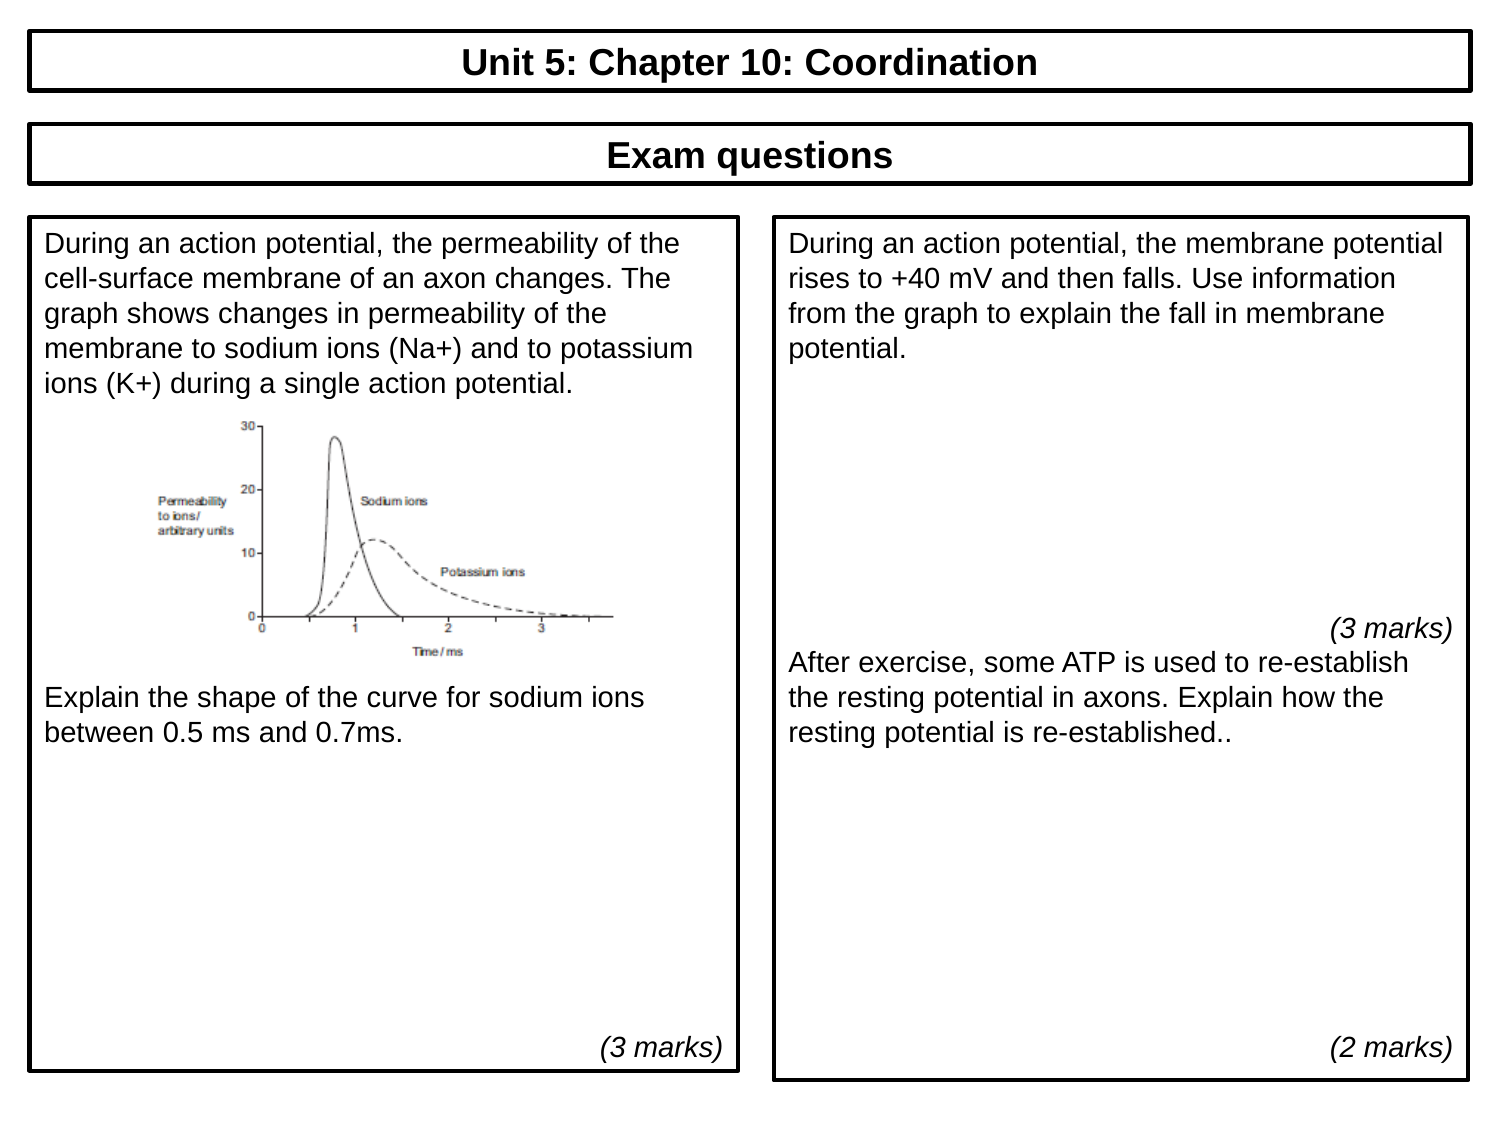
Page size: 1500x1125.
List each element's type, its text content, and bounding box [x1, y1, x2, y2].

picture [148, 420, 620, 661]
text_box During an action potential, the permeability of the cell-surface membrane of an axon changes. The graph shows changes in permeability of the membrane to sodium ions (Na+) and to potassium ions (K+) during a single action potential. Explain the shape of the curve for sodium ions between 0.5 ms and 0.7ms. (3 marks) [27, 215, 740, 1073]
text_box Exam questions [27, 122, 1473, 186]
text_box During an action potential, the membrane potential rises to +40 mV and then falls. Use information from the graph to explain the fall in membrane potential. (3 marks) After exercise, some ATP is used to re-establish the resting potential in axons. Explain how the resting potential is re-established.. (2 marks) [772, 215, 1470, 1082]
text_box Unit 5: Chapter 10: Coordination [27, 29, 1473, 93]
